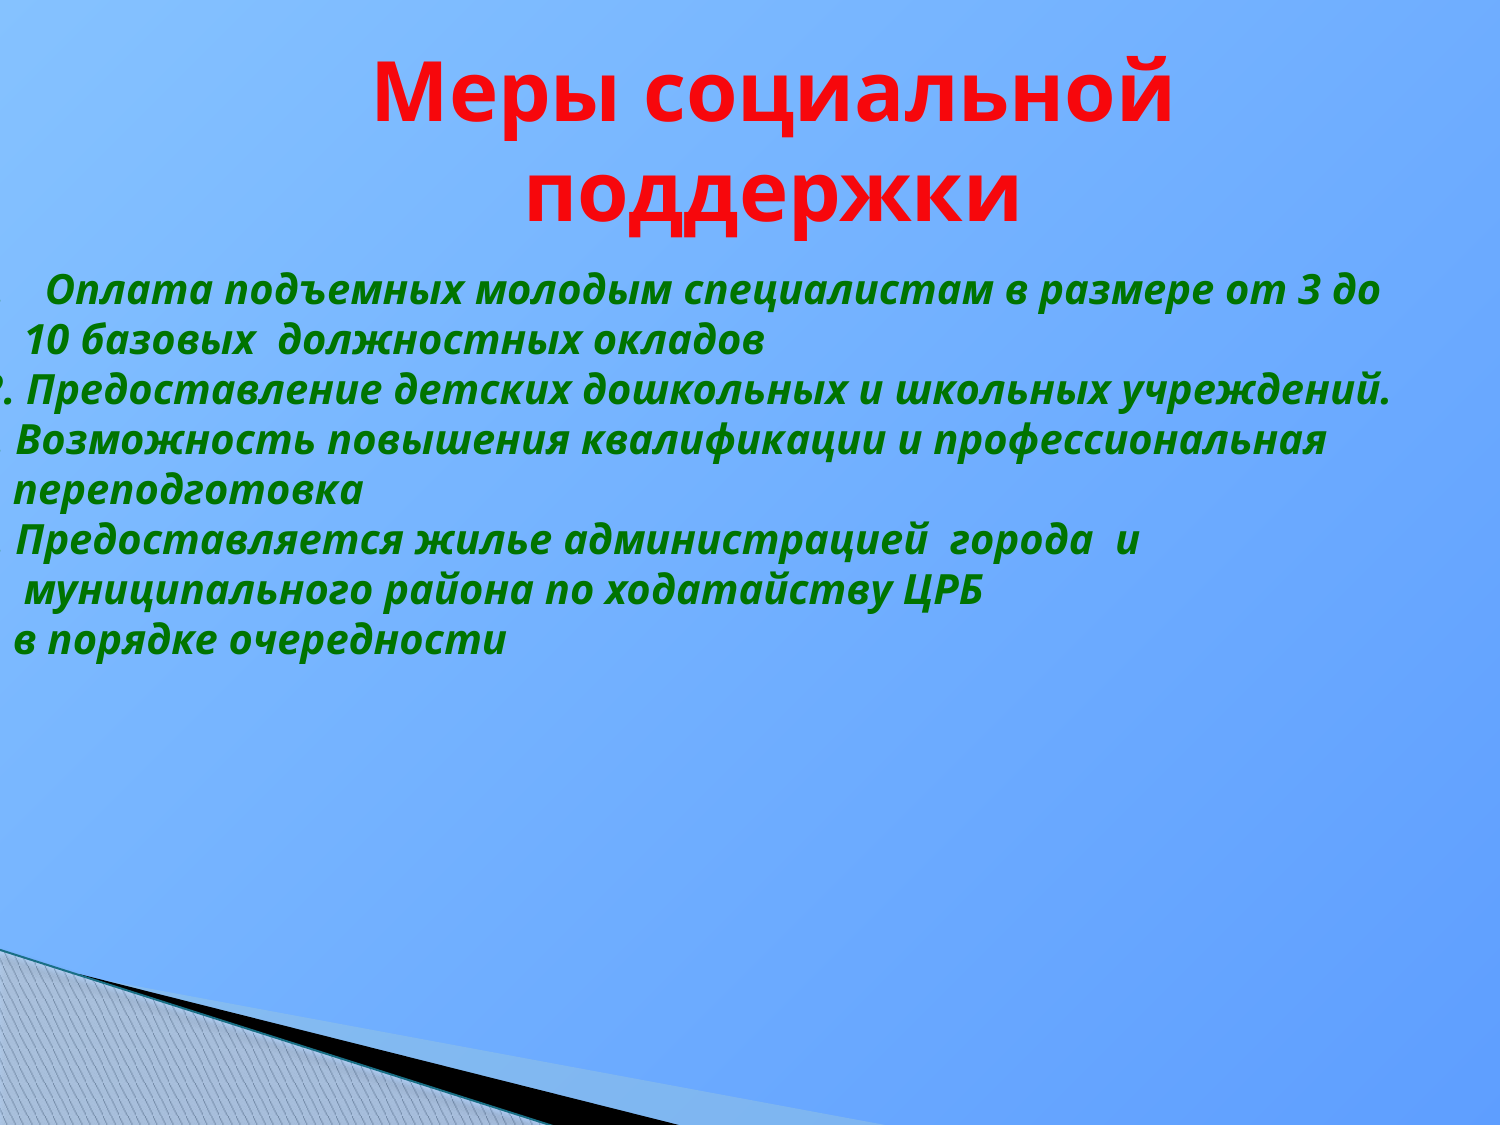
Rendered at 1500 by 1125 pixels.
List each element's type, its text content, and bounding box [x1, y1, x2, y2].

text_box Меры социальной поддержки [123, 30, 1424, 246]
text_box Оплата подъемных молодым специалистам в размере от 3 до 10 базовых должностных окладов 2. Предоставление детских дошкольных и школьных учреждений. 3. Возможность повышения квалификации и профессиональная переподготовка 4. Предоставляется жилье администрацией города и муниципального района по ходатайству ЦРБ в порядке очередности [0, 255, 1500, 671]
